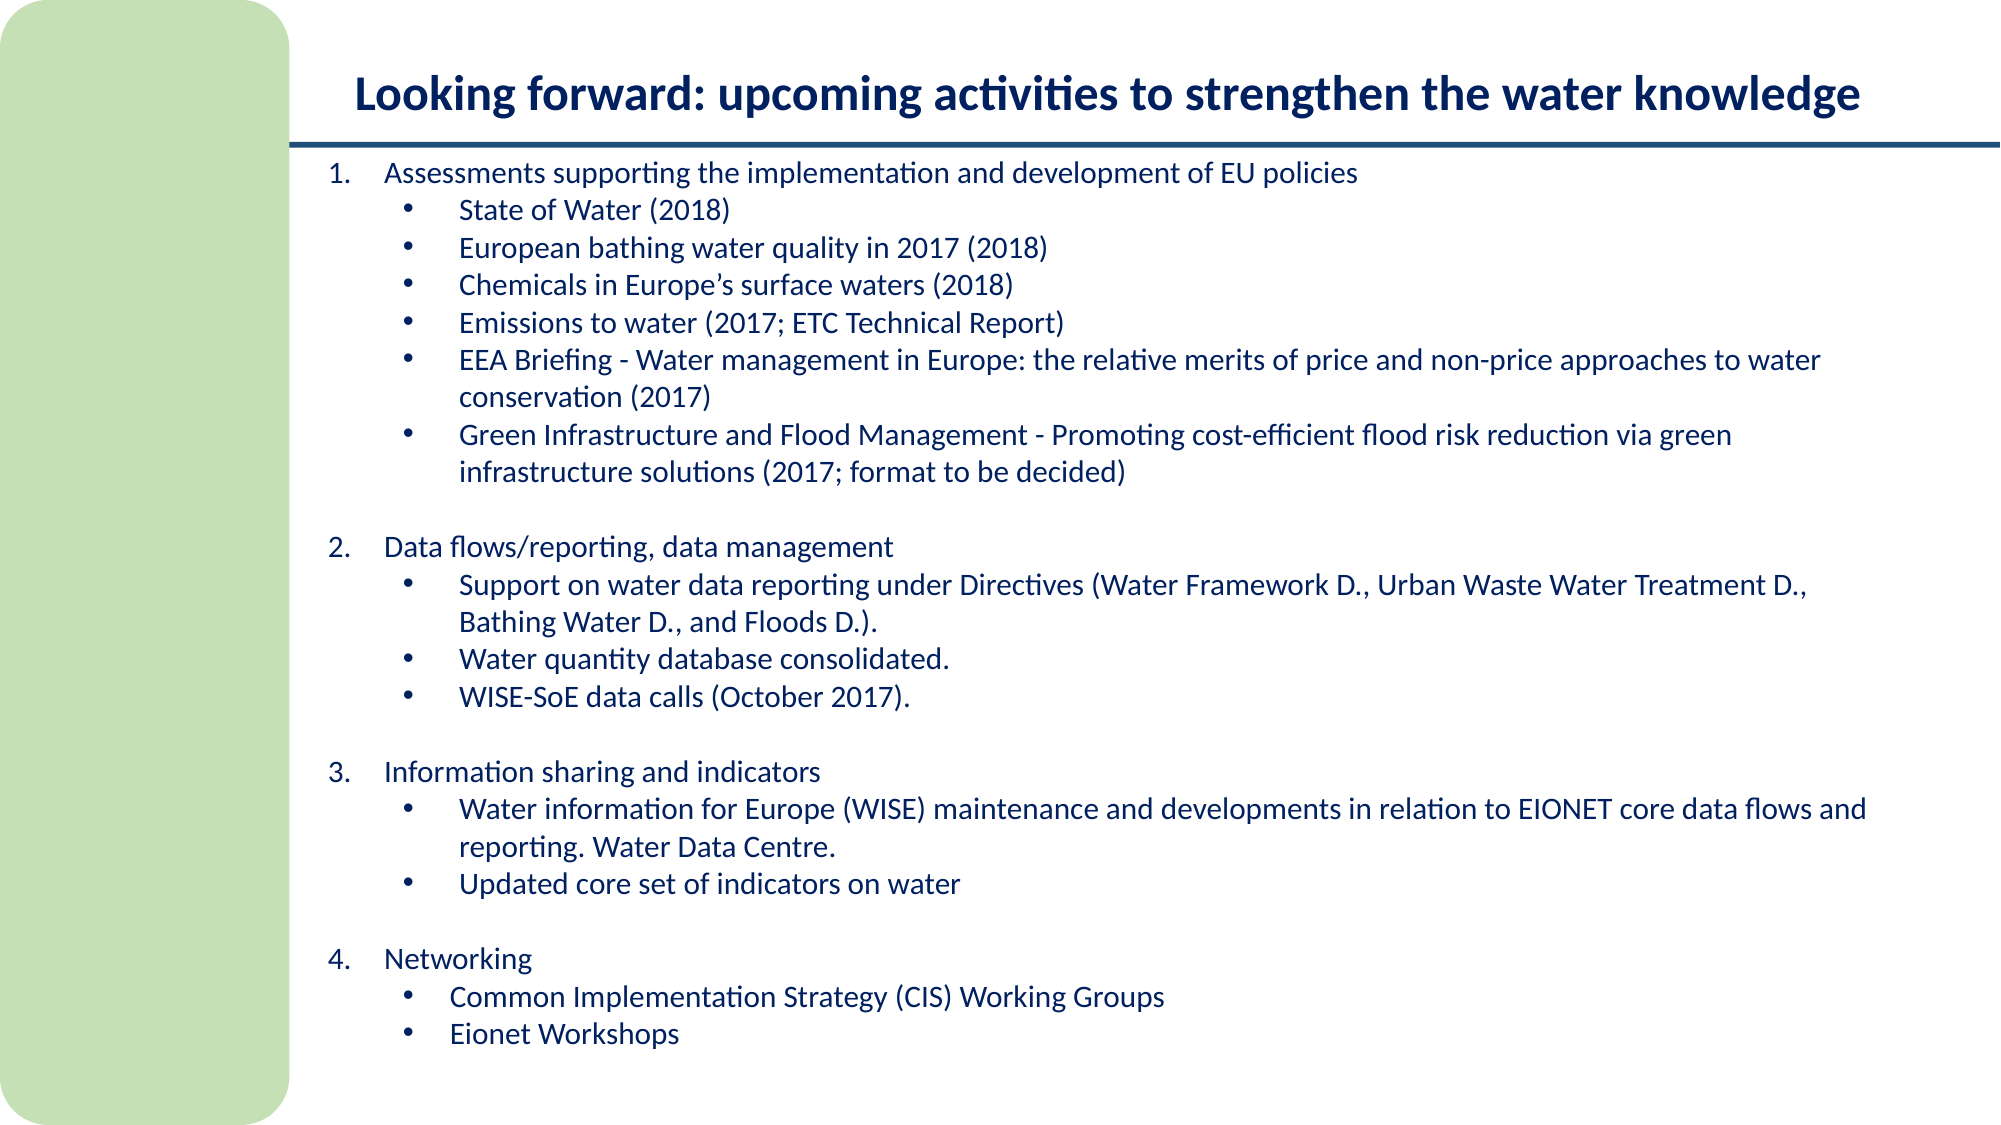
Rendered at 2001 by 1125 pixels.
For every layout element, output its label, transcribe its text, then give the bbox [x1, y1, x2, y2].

text_box [0, 0, 291, 1125]
text_box [291, 141, 2000, 148]
text_box Assessments supporting the implementation and development of EU policies State of Water (2018) European bathing water quality in 2017 (2018) Chemicals in Europe’s surface waters (2018) Emissions to water (2017; ETC Technical Report) EEA Briefing - Water management in Europe: the relative merits of price and non-price approaches to water conservation (2017) Green Infrastructure and Flood Management - Promoting cost-efficient flood risk reduction via green infrastructure solutions (2017; format to be decided) Data flows/reporting, data management Support on water data reporting under Directives (Water Framework D., Urban Waste Water Treatment D., Bathing Water D., and Floods D.). Water quantity database consolidated. WISE-SoE data calls (October 2017). Information sharing and indicators Water information for Europe (WISE) maintenance and developments in relation to EIONET core data flows and reporting. Water Data Centre. Updated core set of indicators on water Networking Common Implementation Strategy (CIS) Working Groups Eionet Workshops [313, 144, 1908, 1059]
text_box Looking forward: upcoming activities to strengthen the water knowledge [339, 42, 1908, 128]
